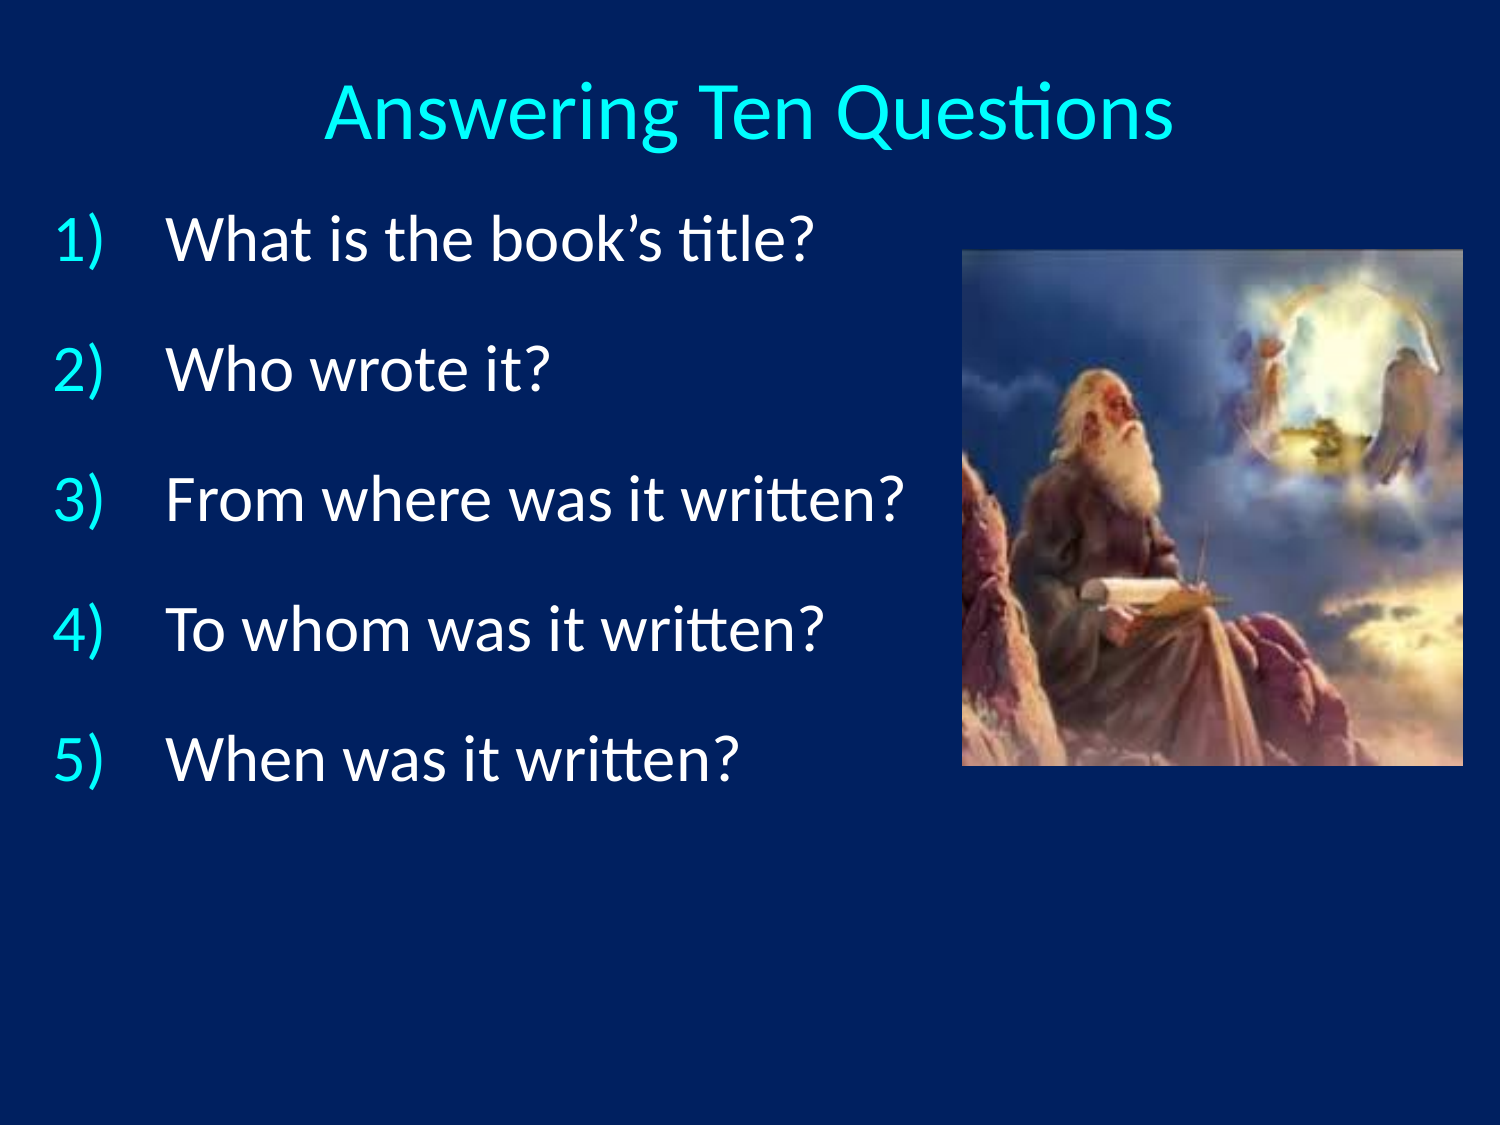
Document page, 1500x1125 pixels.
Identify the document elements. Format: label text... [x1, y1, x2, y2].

list What is the book’s title? Who wrote it? From where was it written? To whom was it written? When was it written? [37, 187, 963, 838]
picture [962, 249, 1463, 767]
title Answering Ten Questions [112, 37, 1388, 175]
